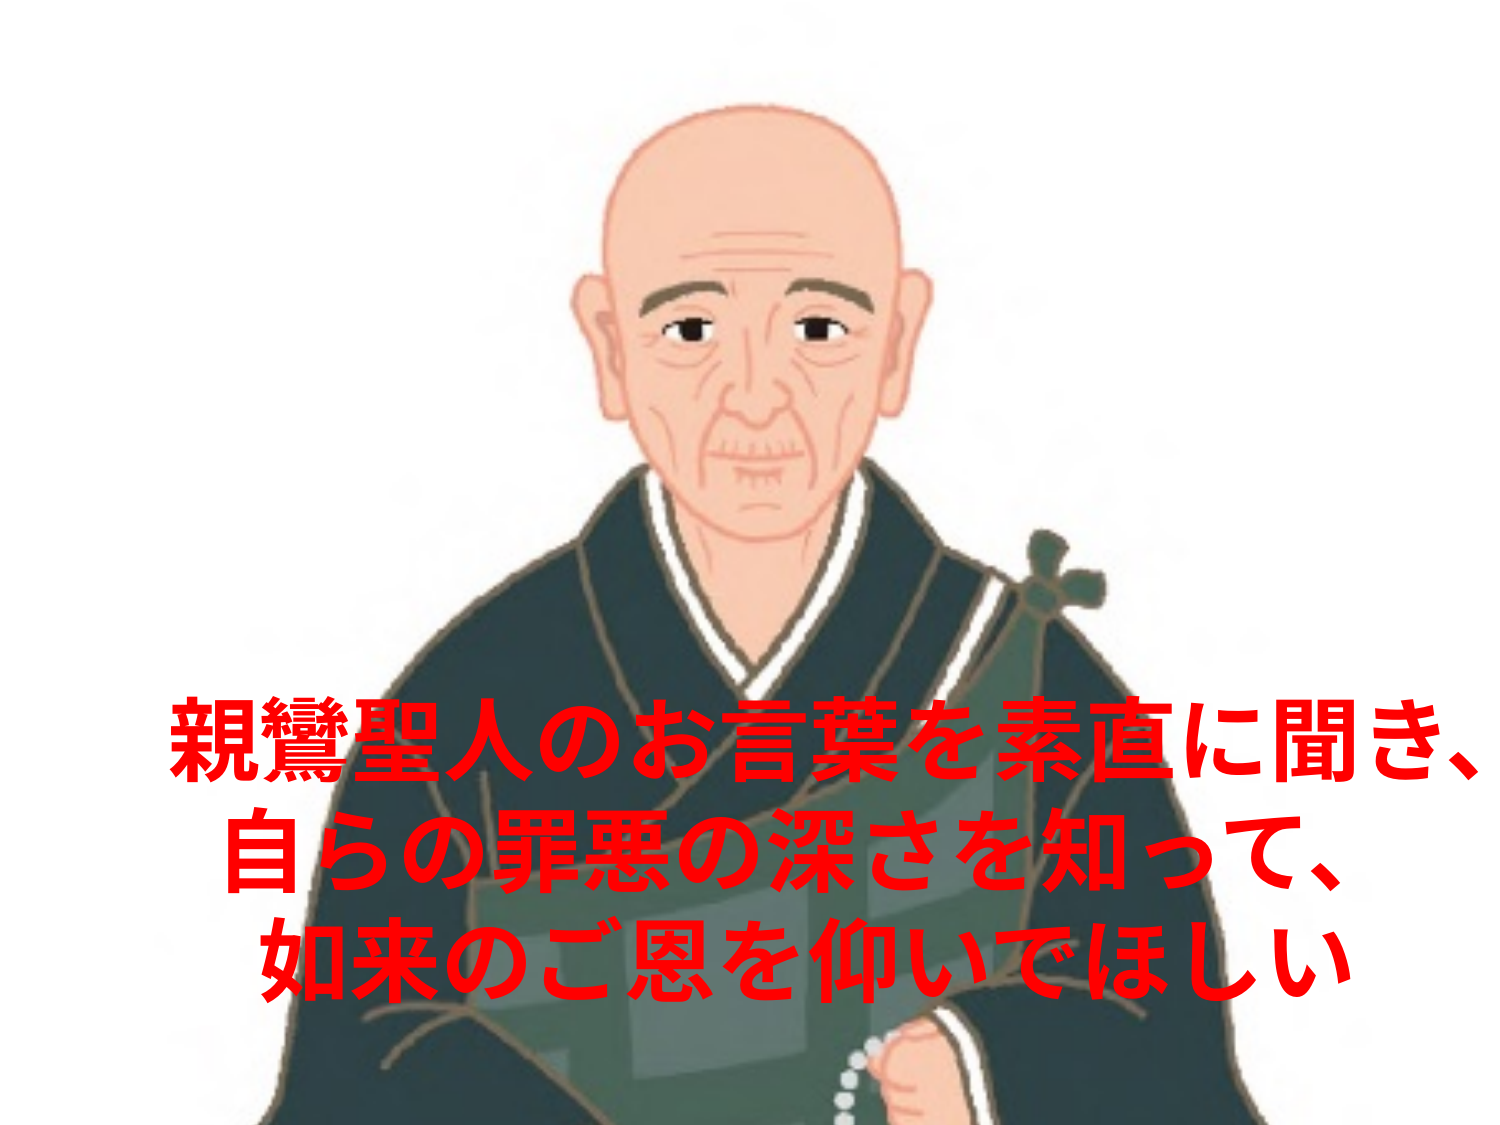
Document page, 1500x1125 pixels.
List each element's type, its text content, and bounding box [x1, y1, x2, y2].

picture [54, 0, 1446, 1125]
text_box 親鸞聖人のお言葉を素直に聞き、自らの罪悪の深さを知って、 如来のご恩を仰いでほしい [1446, 605, 1500, 1092]
